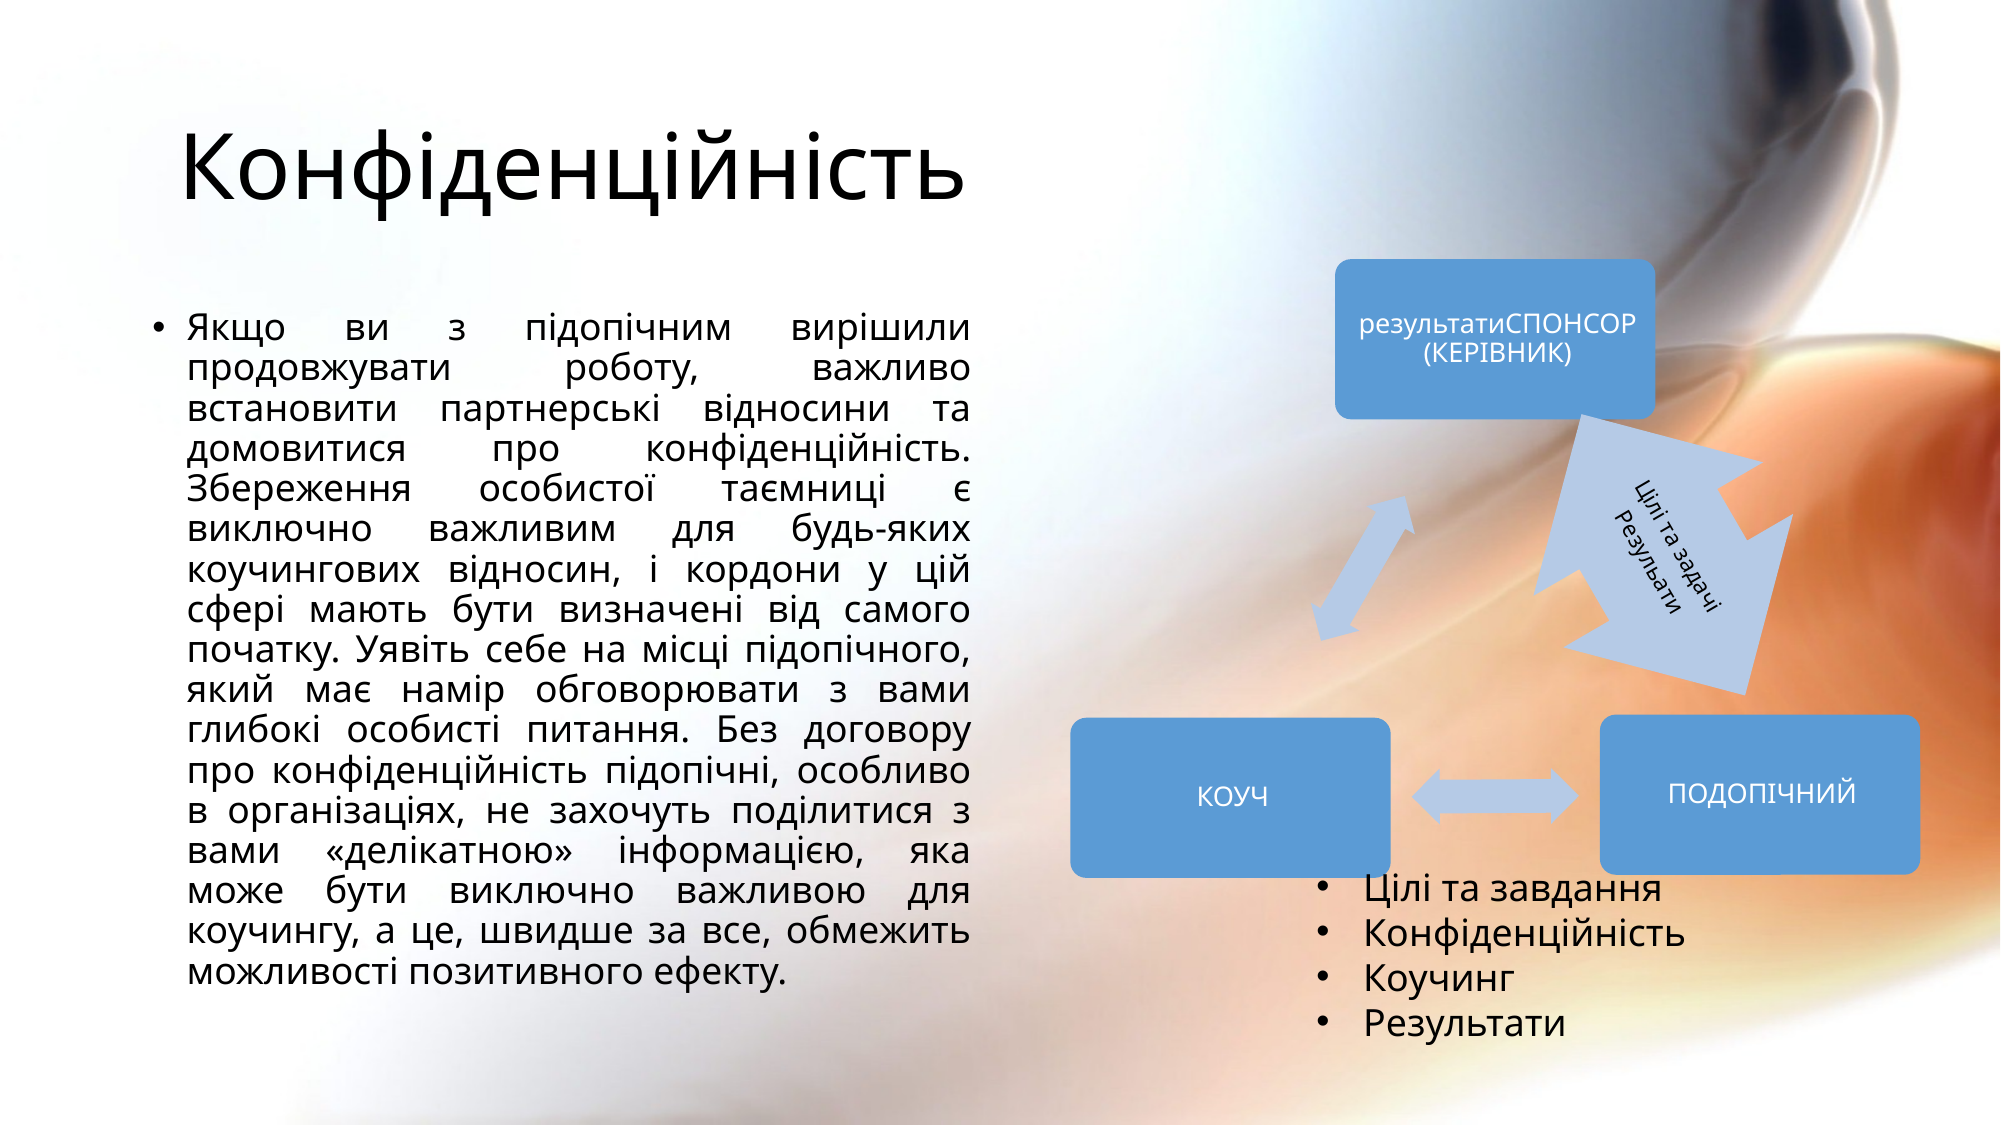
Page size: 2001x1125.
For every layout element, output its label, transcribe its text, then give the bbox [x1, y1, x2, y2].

text_box Цілі та завдання Конфіденційність Коучинг Результати [1301, 900, 1743, 1051]
title Конфіденційність [164, 53, 1889, 272]
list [1070, 236, 1921, 900]
picture [0, 0, 2001, 1125]
list Якщо ви з підопічним вирішили продовжувати роботу, важливо встановити партнерські відносини та домовитися про конфіденційність. Збереження особистої таємниці є виключно важливим для будь-яких коучингових відносин, і кордони у цій сфері мають бути визначені від самого початку. Уявіть себе на місці підопічного, який має намір обговорювати з вами глибокі особисті питання. Без договору про конфіденційність підопічні, особливо в організаціях, не захочуть поділитися з вами «делікатною» інформацією, яка може бути виключно важливою для коучингу, а це, швидше за все, обмежить можливості позитивного ефекту. [137, 301, 988, 1015]
